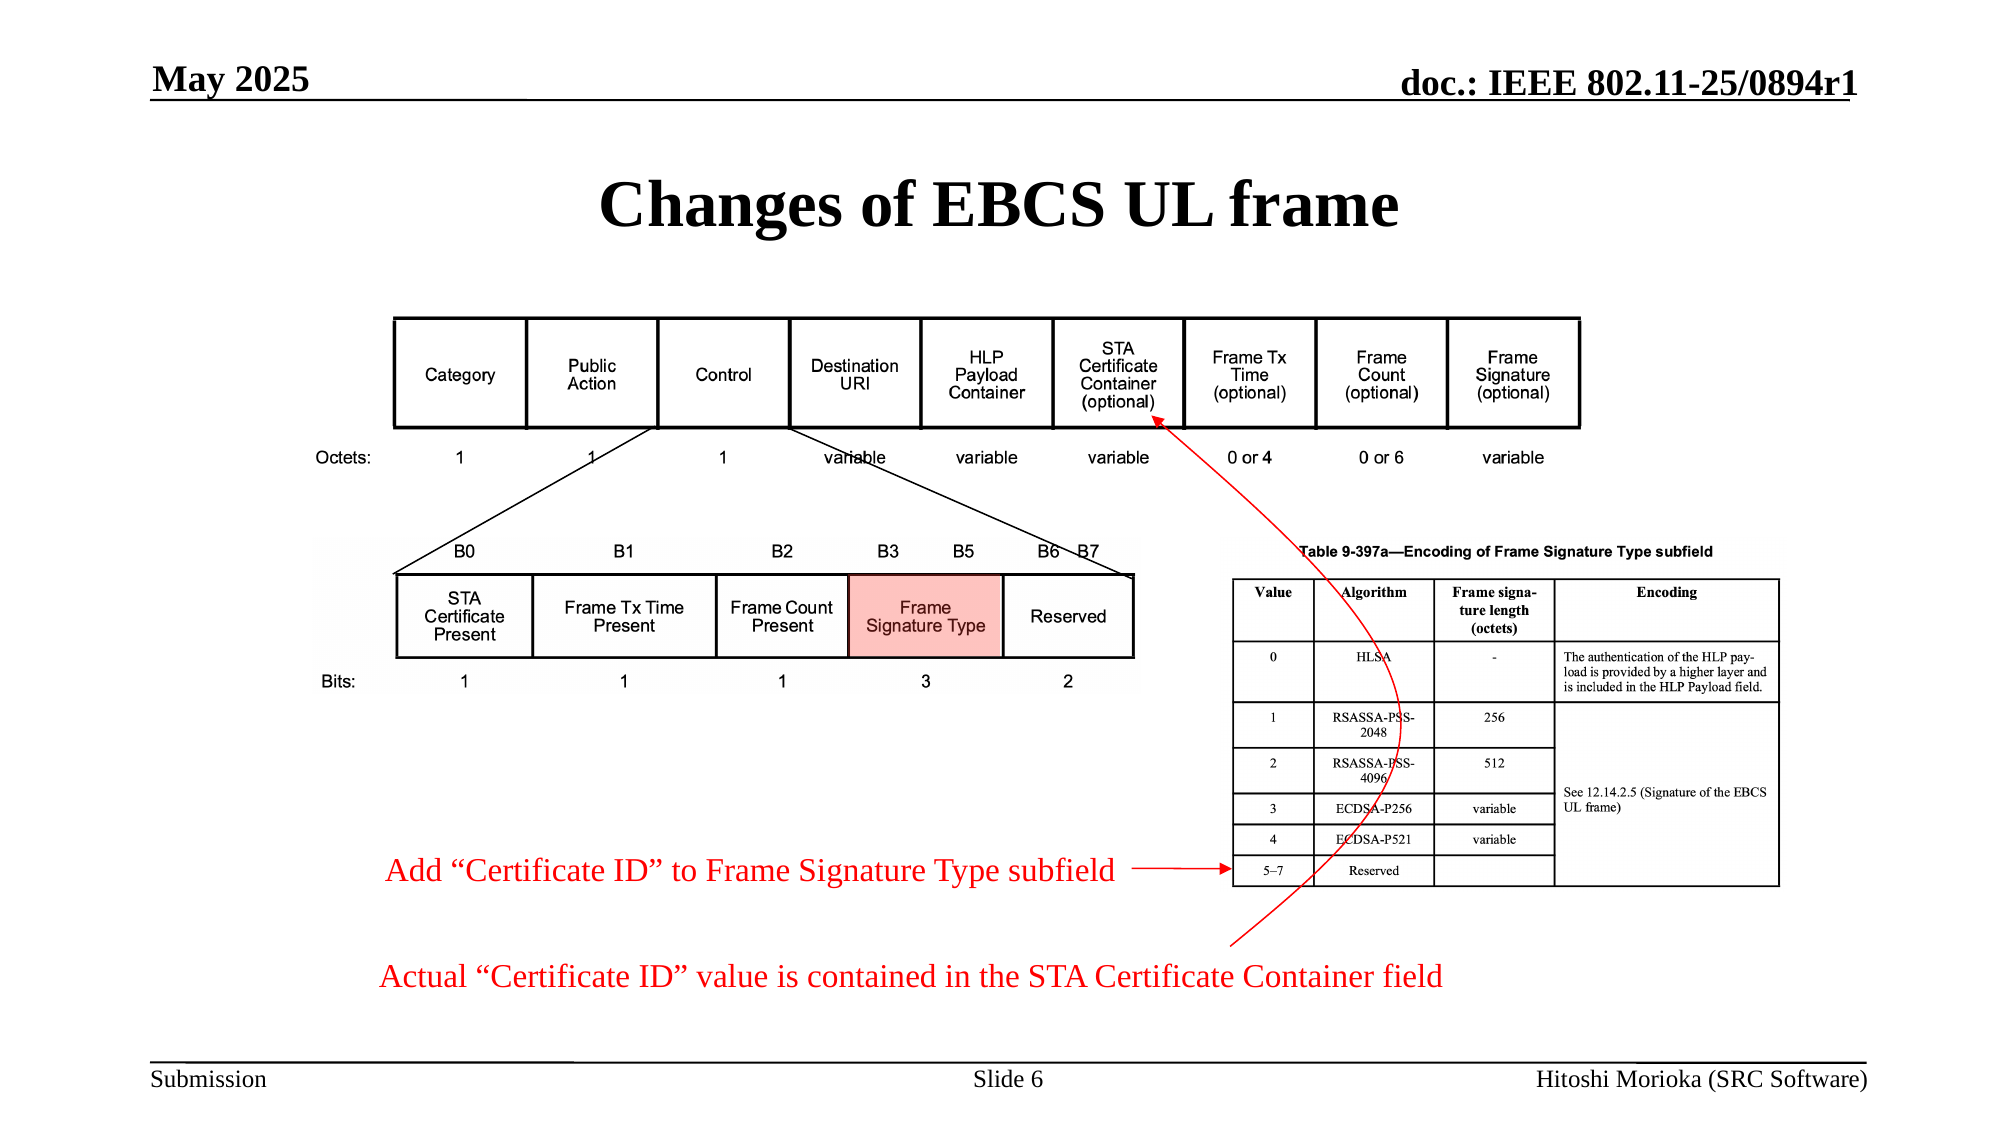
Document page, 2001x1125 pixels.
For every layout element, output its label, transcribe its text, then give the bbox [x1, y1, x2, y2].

picture [312, 536, 1141, 694]
text_box Actual “Certificate ID” value is contained in the STA Certificate Container field [363, 946, 1461, 1002]
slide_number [152, 54, 563, 100]
text_box [1160, 476, 1285, 838]
text_box [1222, 898, 1287, 947]
slide_number Slide 6 [950, 1061, 1067, 1123]
text_box Add “Certificate ID” to Frame Signature Type subfield [370, 840, 1132, 896]
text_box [789, 428, 1133, 579]
picture [312, 311, 1589, 469]
picture [1219, 536, 1787, 892]
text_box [392, 425, 656, 575]
footer Hitoshi Morioka (SRC Software) [1171, 1061, 1869, 1093]
title Changes of EBCS UL frame [149, 112, 1850, 288]
